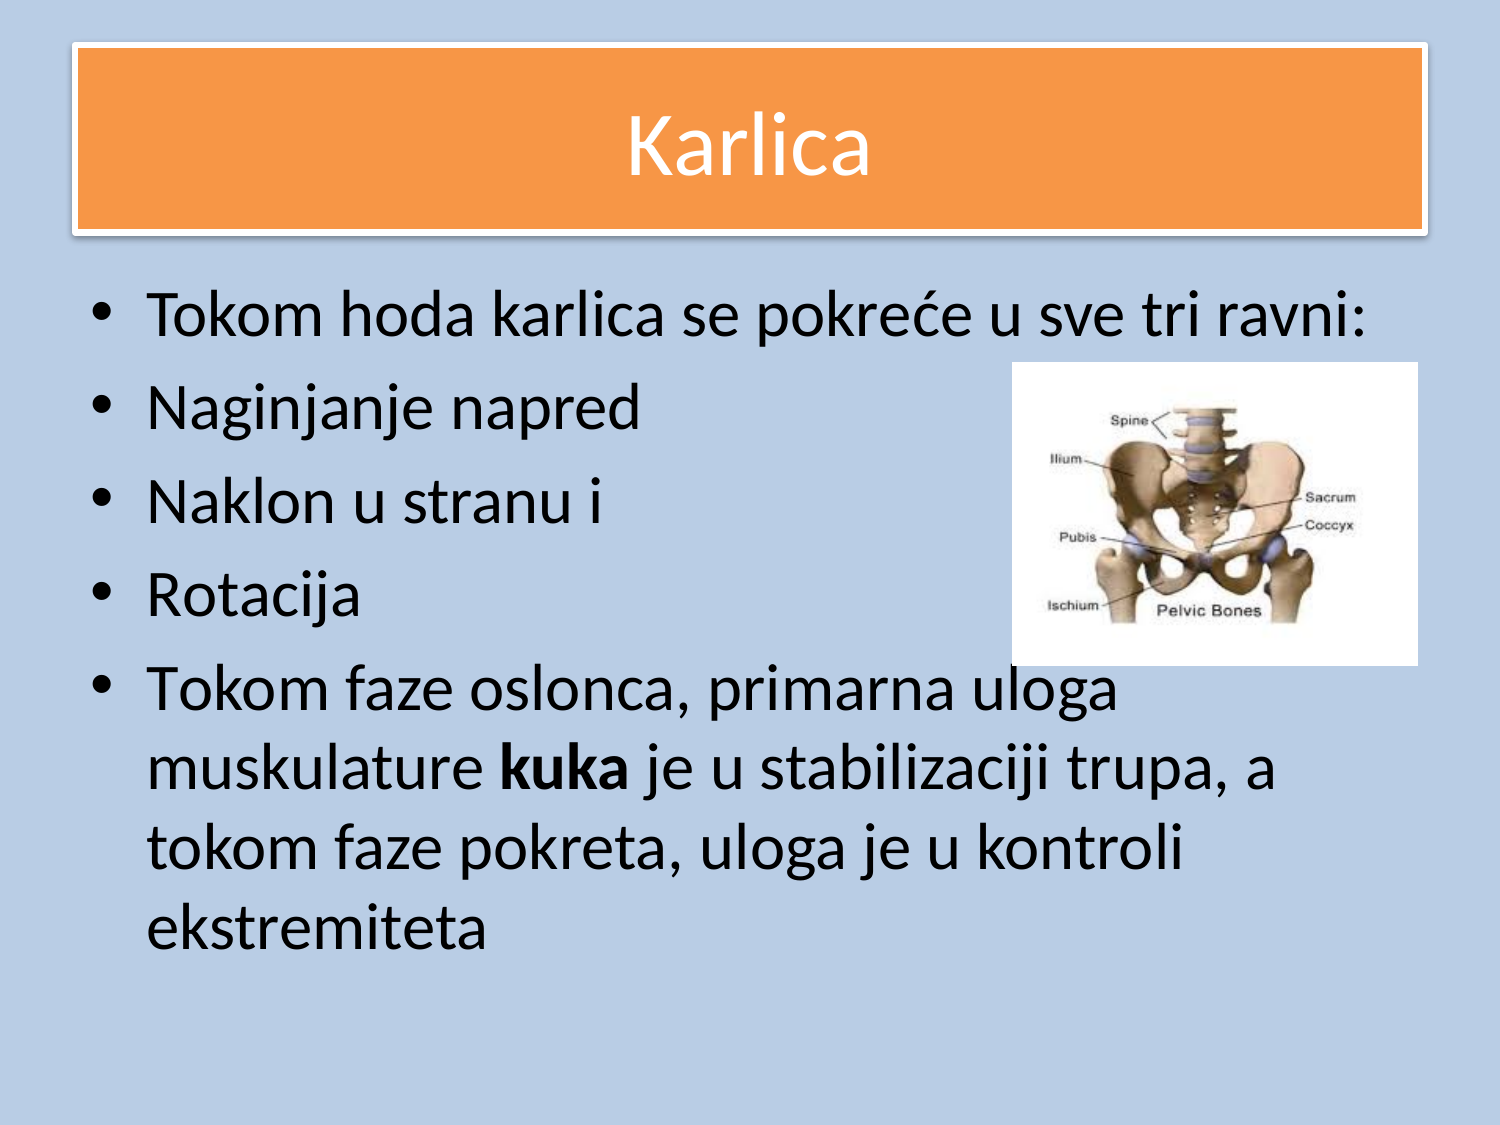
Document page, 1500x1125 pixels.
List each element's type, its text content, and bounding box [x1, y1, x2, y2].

picture [1012, 362, 1418, 666]
list Tokom hoda karlica se pokreće u sve tri ravni: Naginjanje napred Naklon u stranu i Rotacija Tokom faze oslonca, primarna uloga muskulature kuka je u stabilizaciji trupa, a tokom faze pokreta, uloga je u kontroli ekstremiteta [75, 262, 1425, 1005]
title Karlica [72, 42, 1428, 236]
